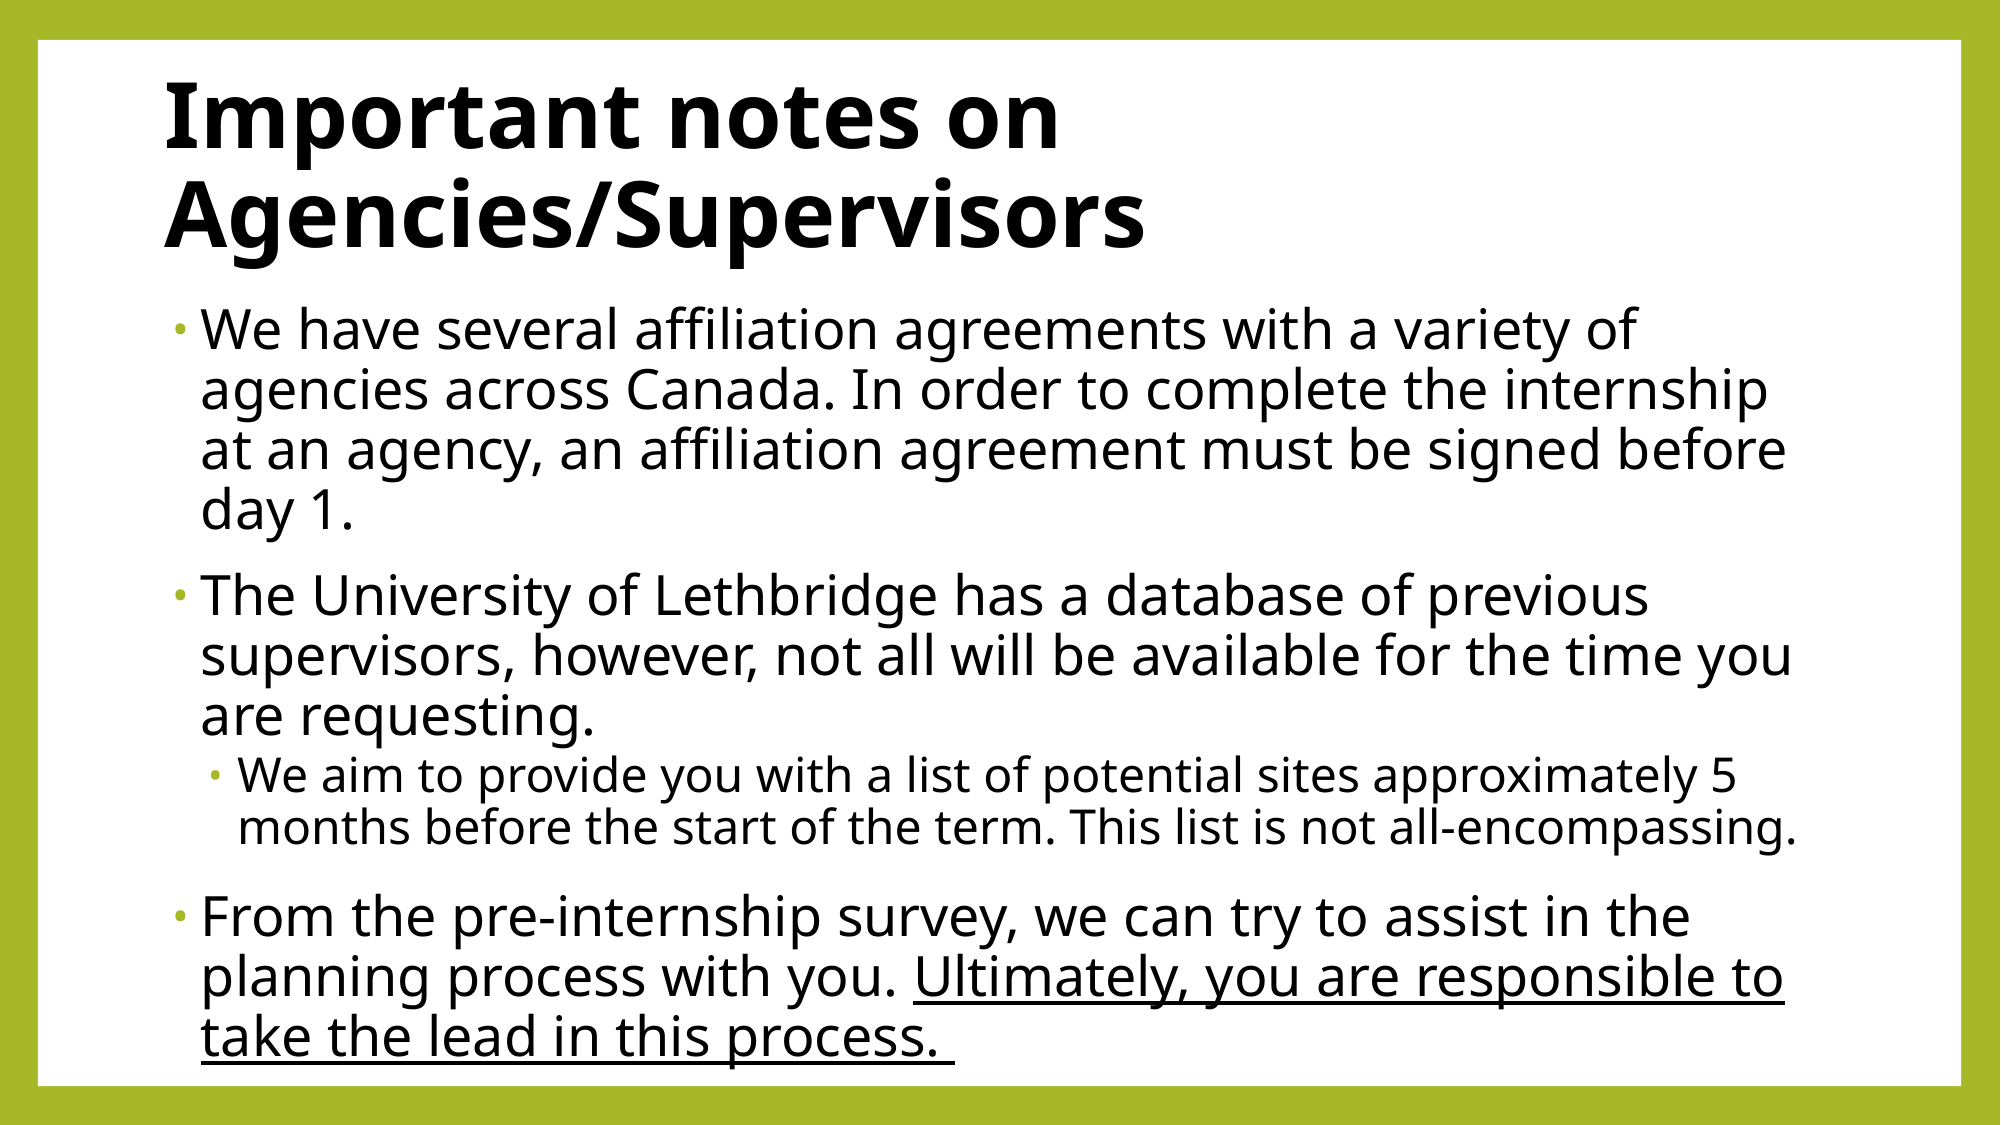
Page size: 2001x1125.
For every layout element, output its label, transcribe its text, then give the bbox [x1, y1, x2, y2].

list We have several affiliation agreements with a variety of agencies across Canada. In order to complete the internship at an agency, an affiliation agreement must be signed before day 1. The University of Lethbridge has a database of previous supervisors, however, not all will be available for the time you are requesting. We aim to provide you with a list of potential sites approximately 5 months before the start of the term. This list is not all-encompassing. From the pre-internship survey, we can try to assist in the planning process with you. Ultimately, you are responsible to take the lead in this process. [149, 293, 1849, 1083]
title Important notes on Agencies/Supervisors [149, 42, 1849, 293]
